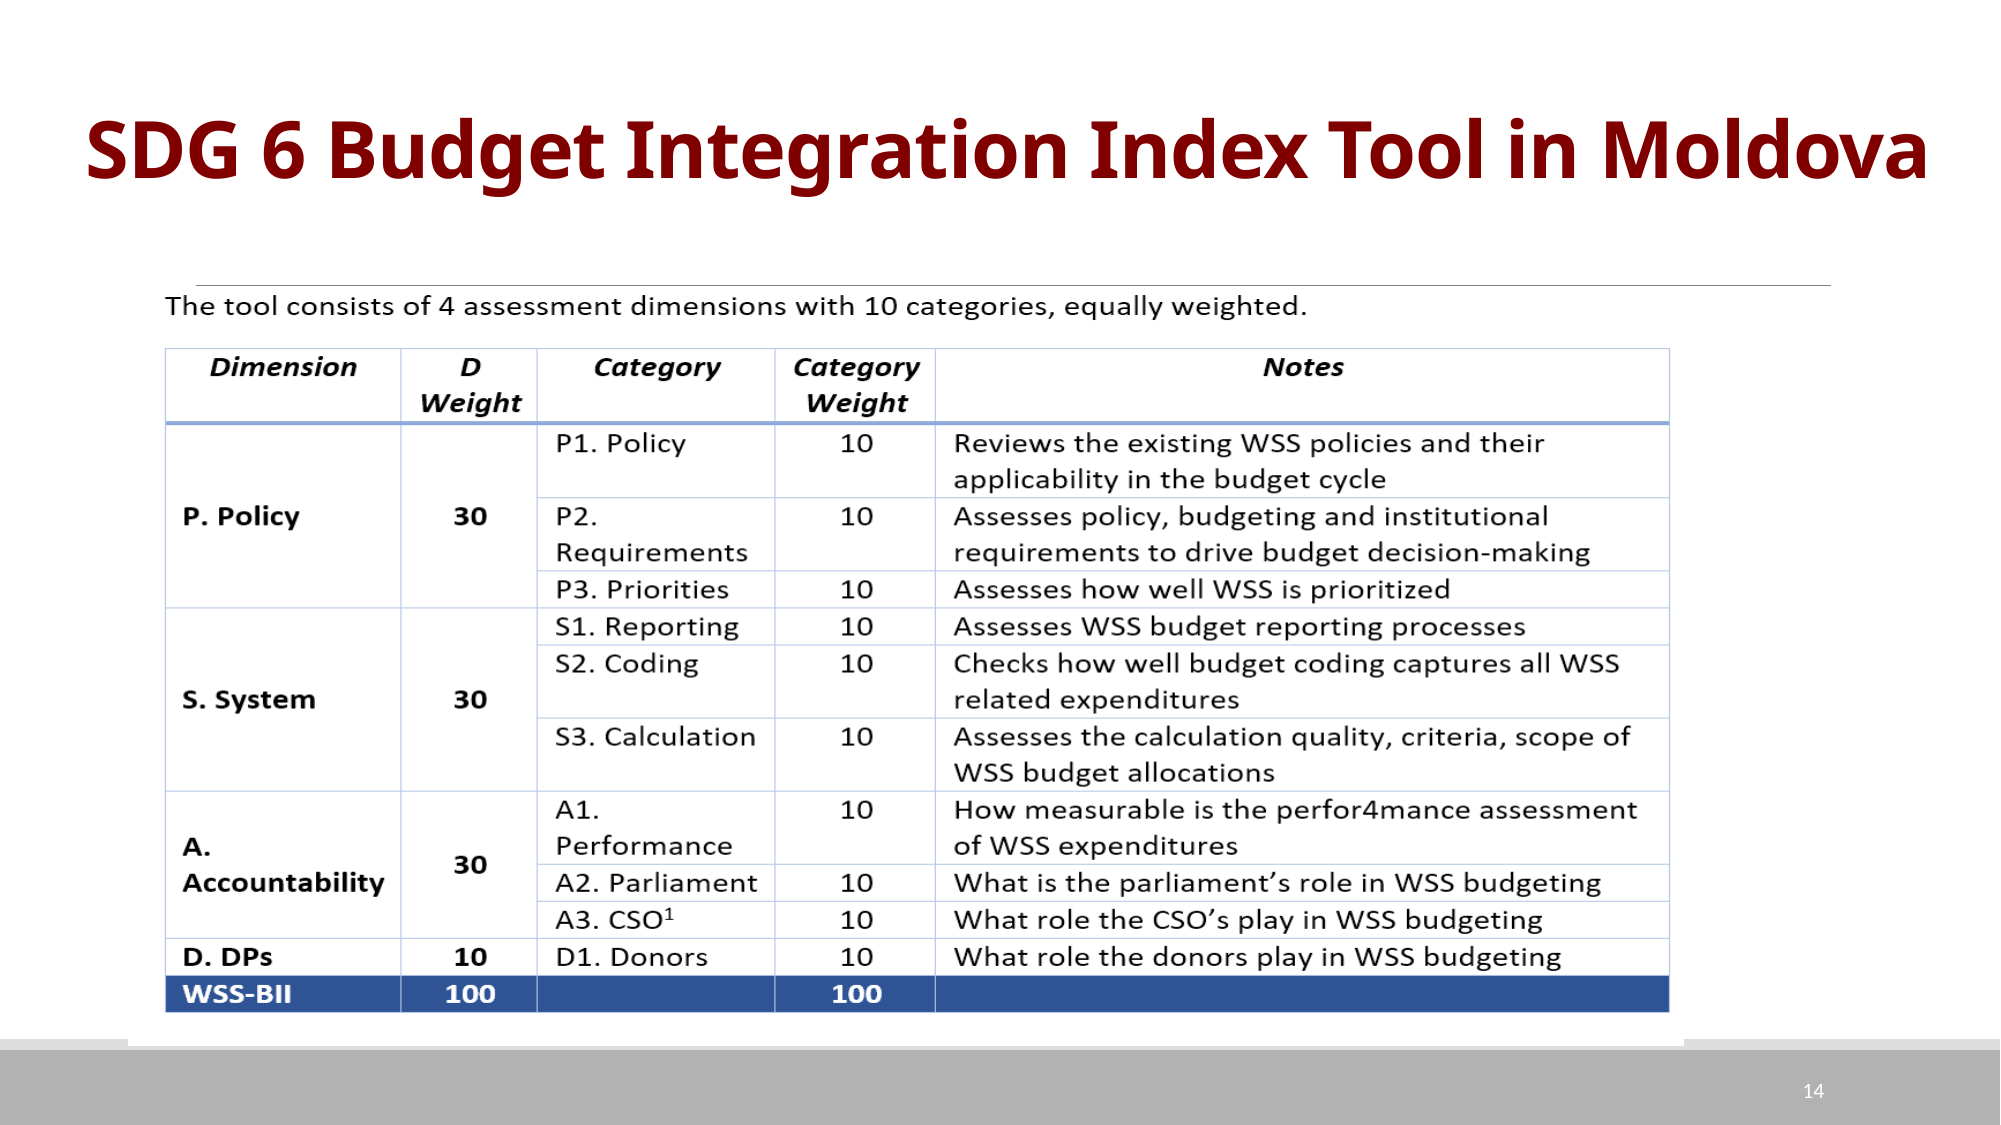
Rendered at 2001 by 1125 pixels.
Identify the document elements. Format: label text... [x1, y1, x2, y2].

title SDG 6 Budget Integration Index Tool in Moldova [70, 26, 1960, 203]
picture [127, 287, 1684, 1047]
slide_number 14 [1624, 1059, 1840, 1120]
